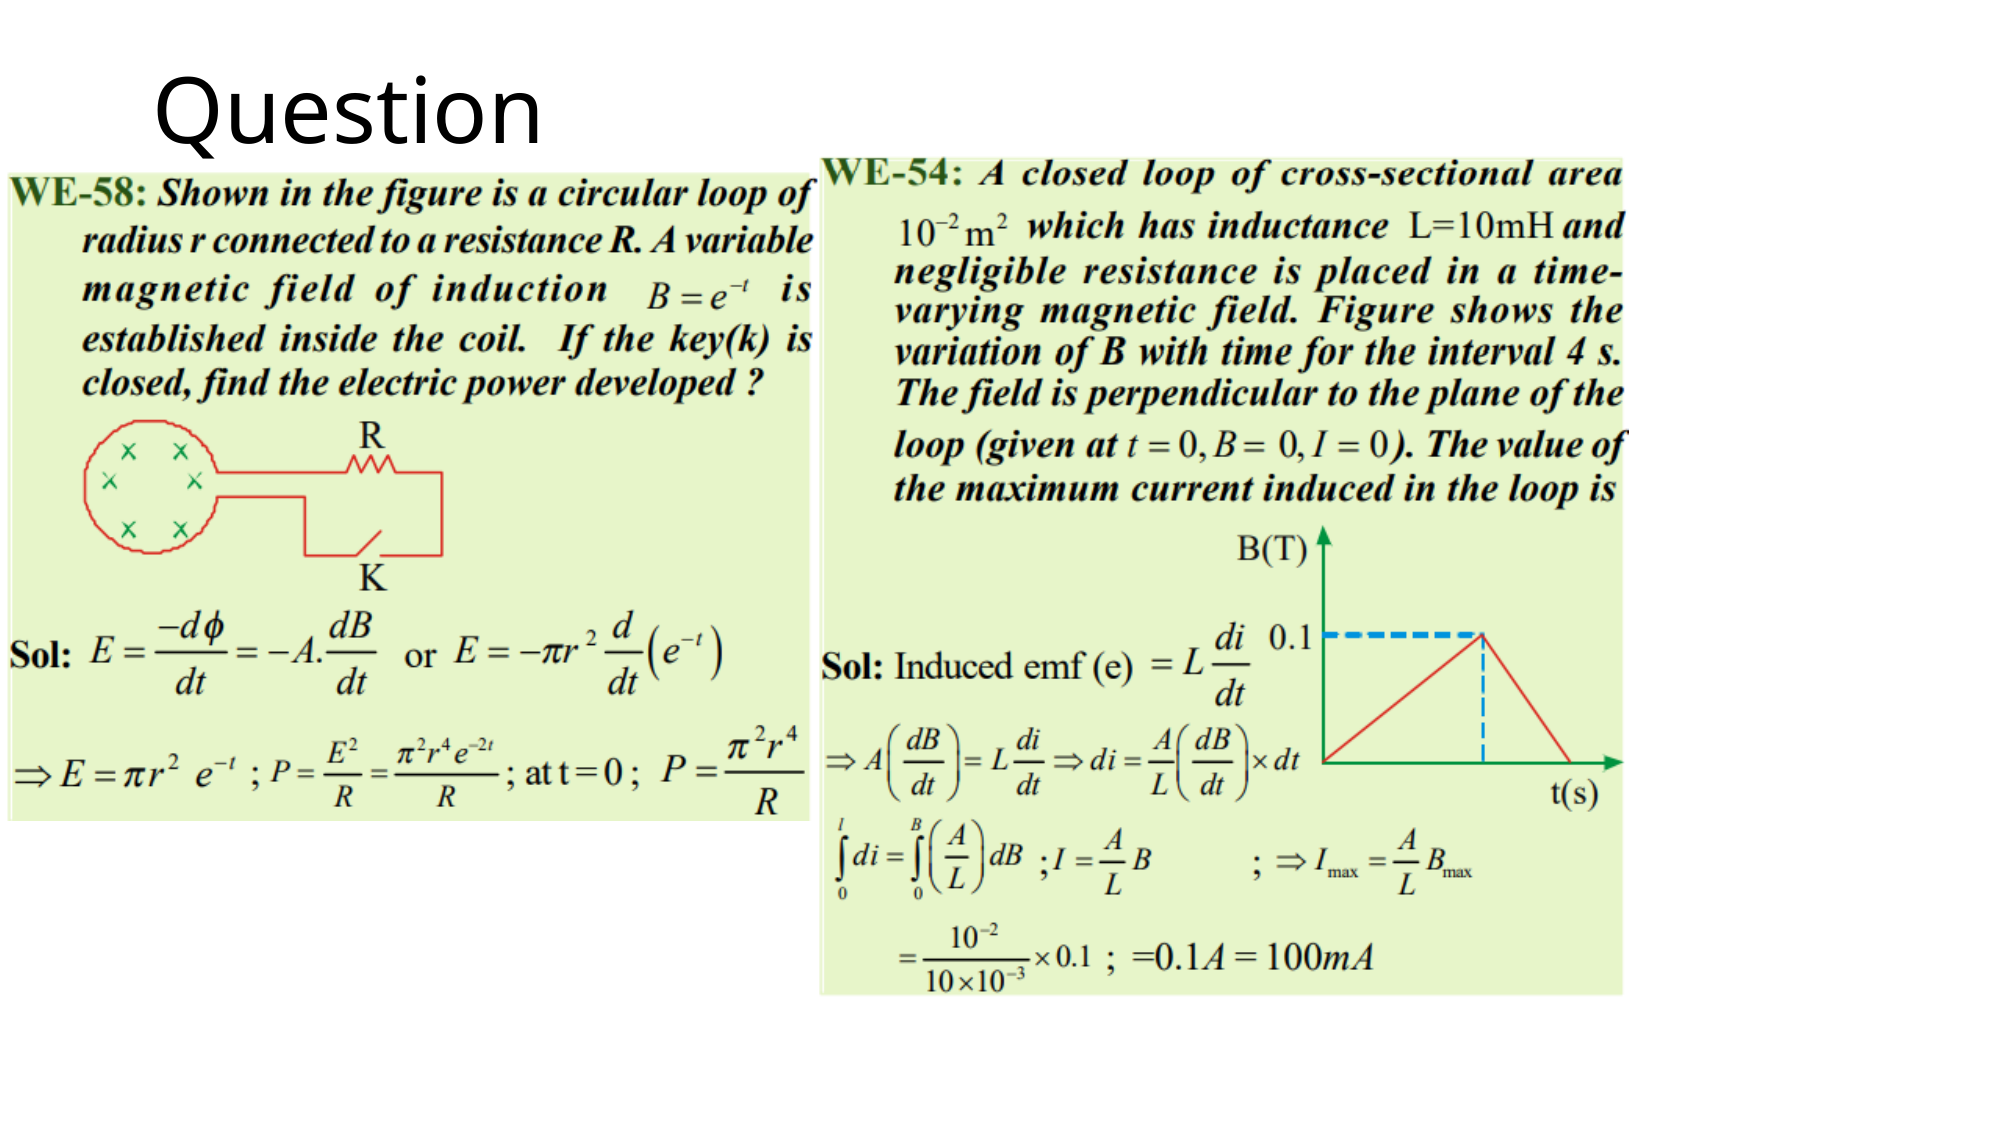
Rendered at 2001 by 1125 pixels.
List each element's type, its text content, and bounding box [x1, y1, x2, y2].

picture [818, 149, 1629, 998]
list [0, 168, 818, 821]
title Question [137, 59, 1863, 278]
